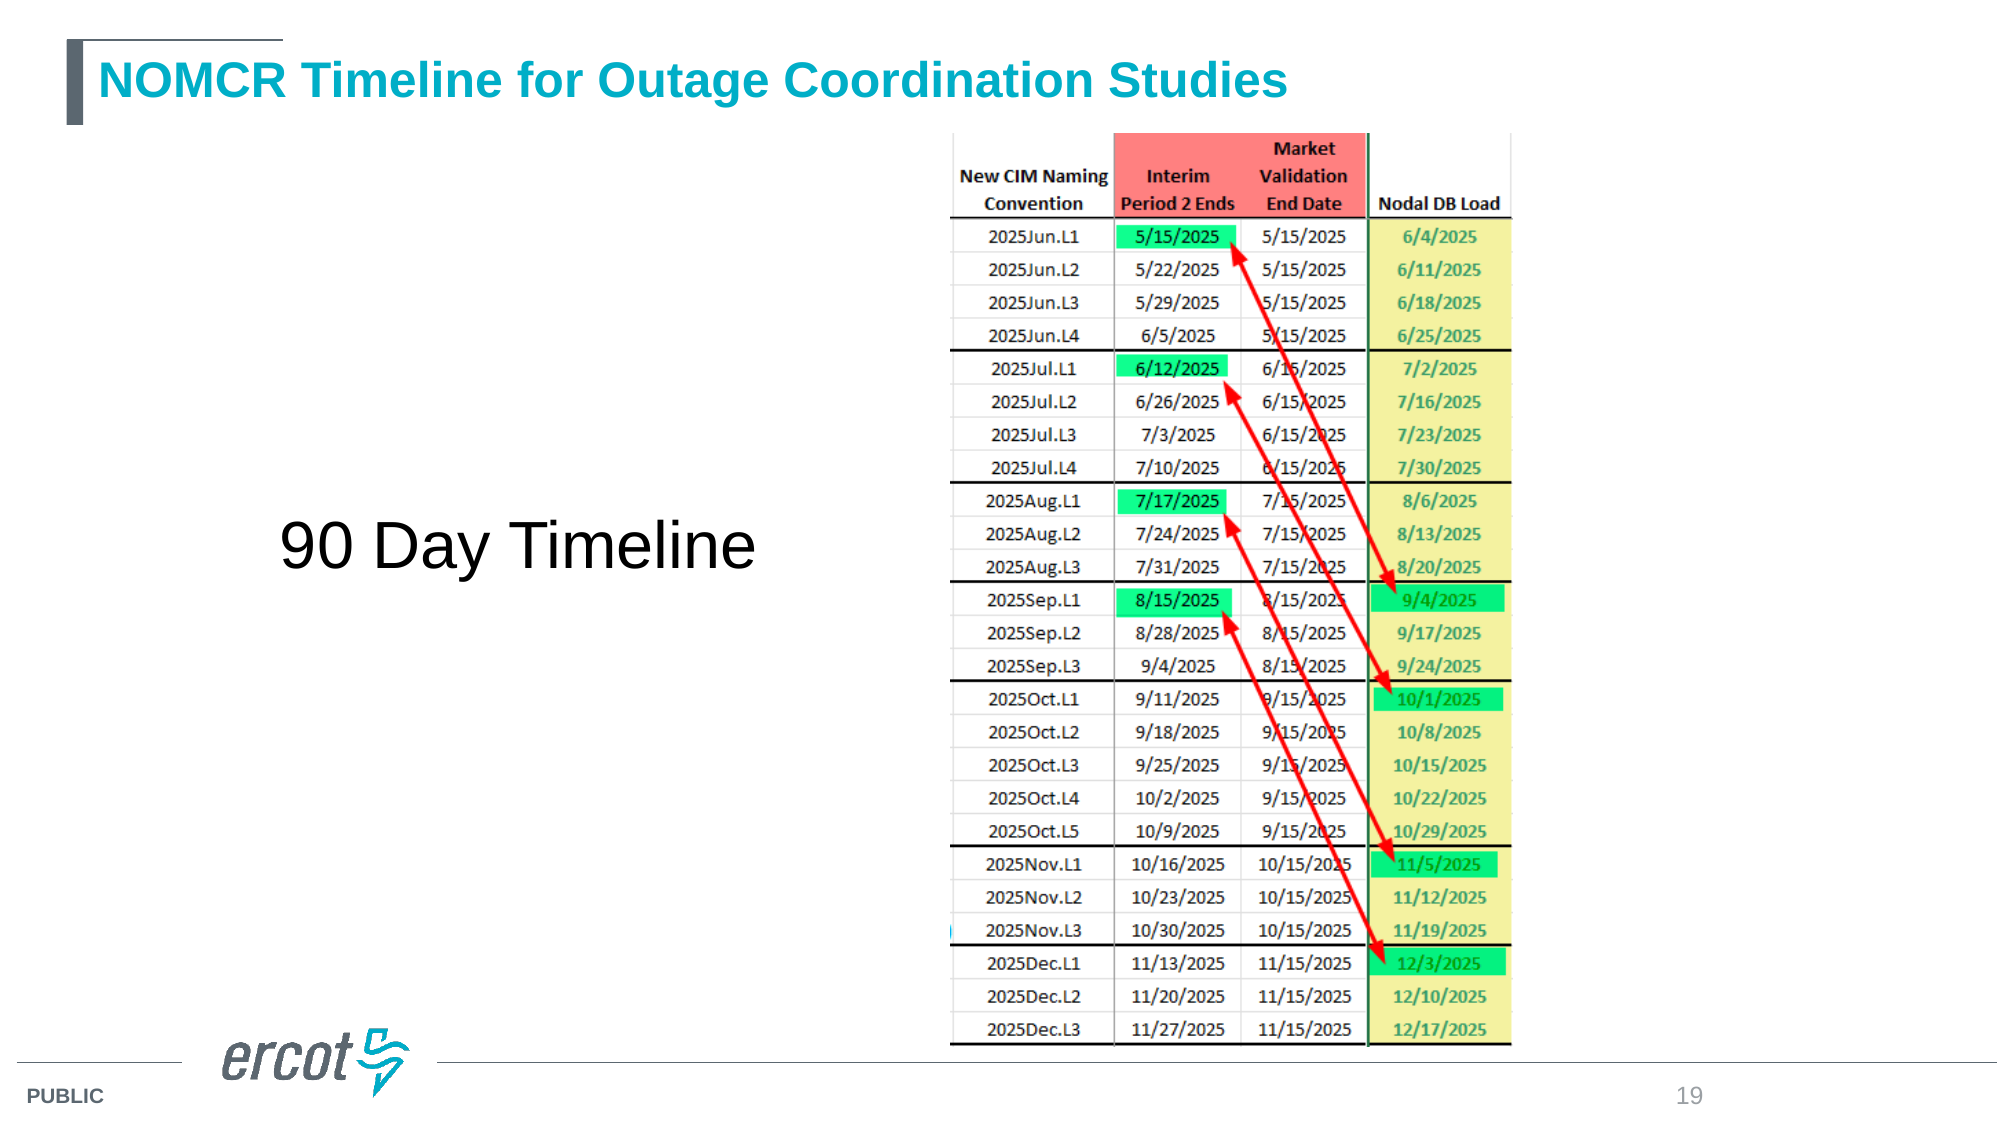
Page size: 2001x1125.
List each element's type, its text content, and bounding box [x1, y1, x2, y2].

picture [949, 133, 1513, 1048]
picture [218, 1024, 413, 1100]
text_box 90 Day Timeline [224, 493, 813, 708]
slide_number 19 [1650, 1076, 1730, 1113]
title NOMCR Timeline for Outage Coordination Studies [83, 39, 1934, 125]
